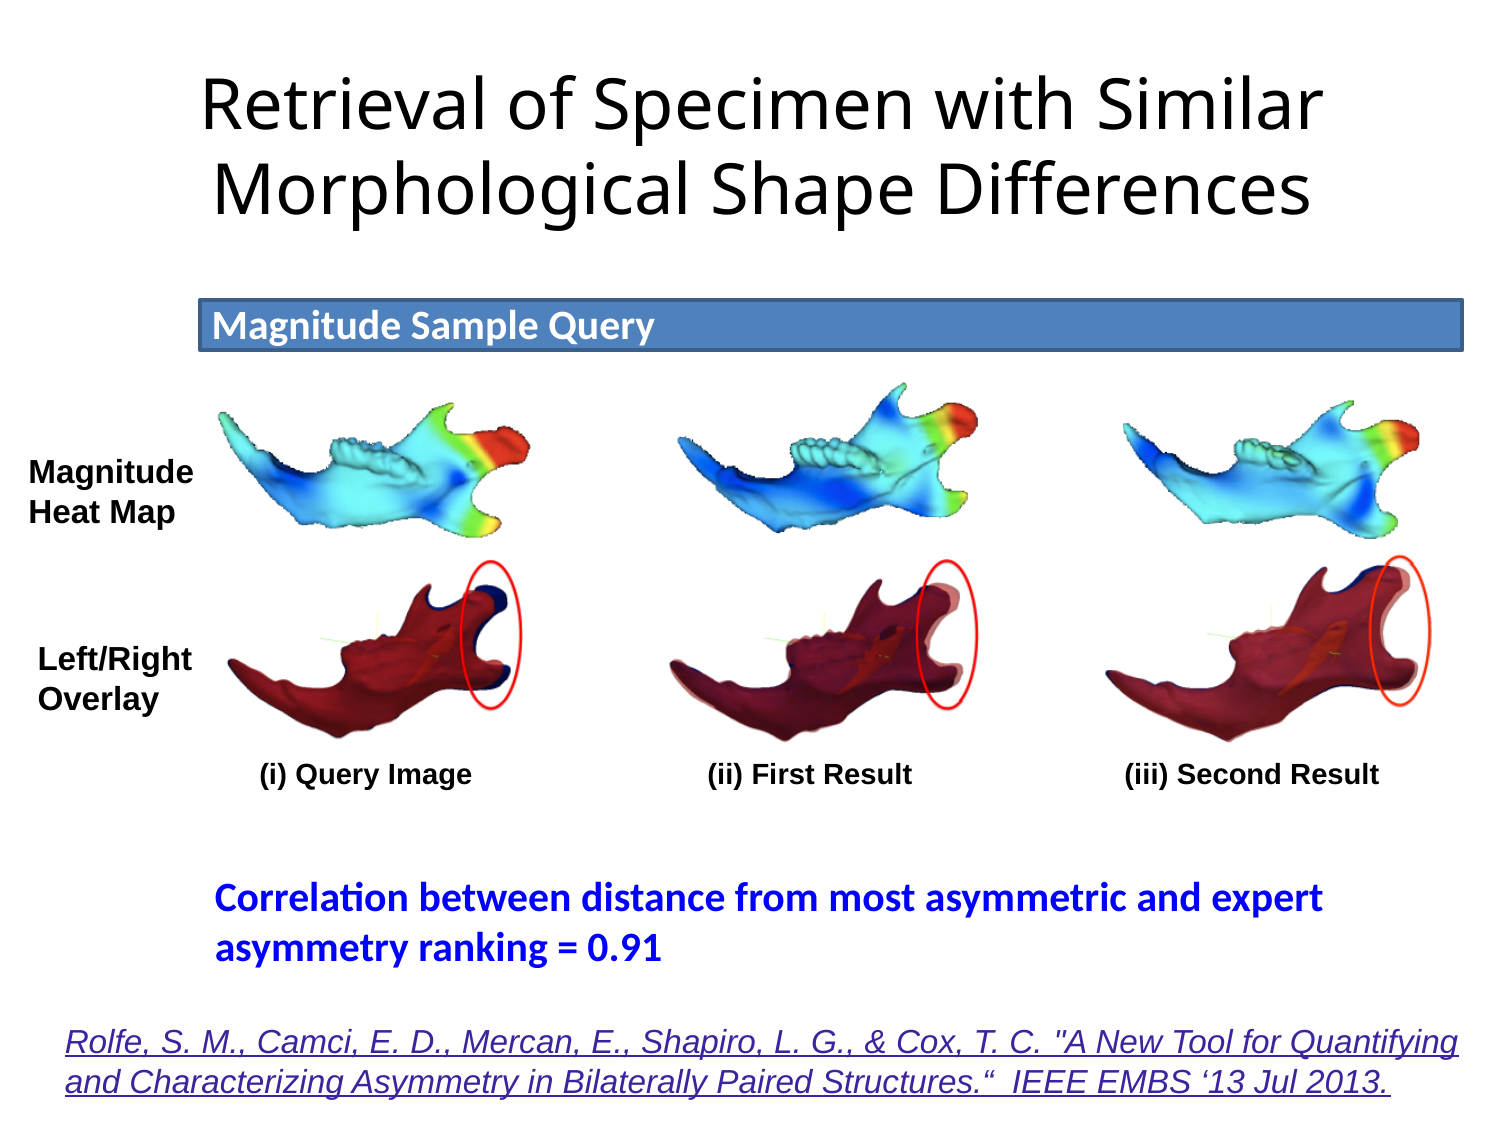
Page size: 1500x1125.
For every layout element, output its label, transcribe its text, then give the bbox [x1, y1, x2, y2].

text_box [174, 362, 1488, 801]
text_box Magnitude Heat Map [28, 449, 169, 600]
text_box [875, 298, 1464, 352]
text_box Magnitude Sample Query [196, 290, 875, 355]
text_box Rolfe, S. M., Camci, E. D., Mercan, E., Shapiro, L. G., & Cox, T. C. "A New Tool for Quantifying and Characterizing Asymmetry in Bilaterally Paired Structures.“ IEEE EMBS ‘13 Jul 2013. [49, 1012, 1488, 1107]
text_box Correlation between distance from most asymmetric and expert asymmetry ranking = 0.91 [200, 862, 1363, 978]
text_box Left/Right Overlay [37, 637, 169, 750]
title Retrieval of Specimen with Similar Morphological Shape Differences [87, 50, 1438, 238]
